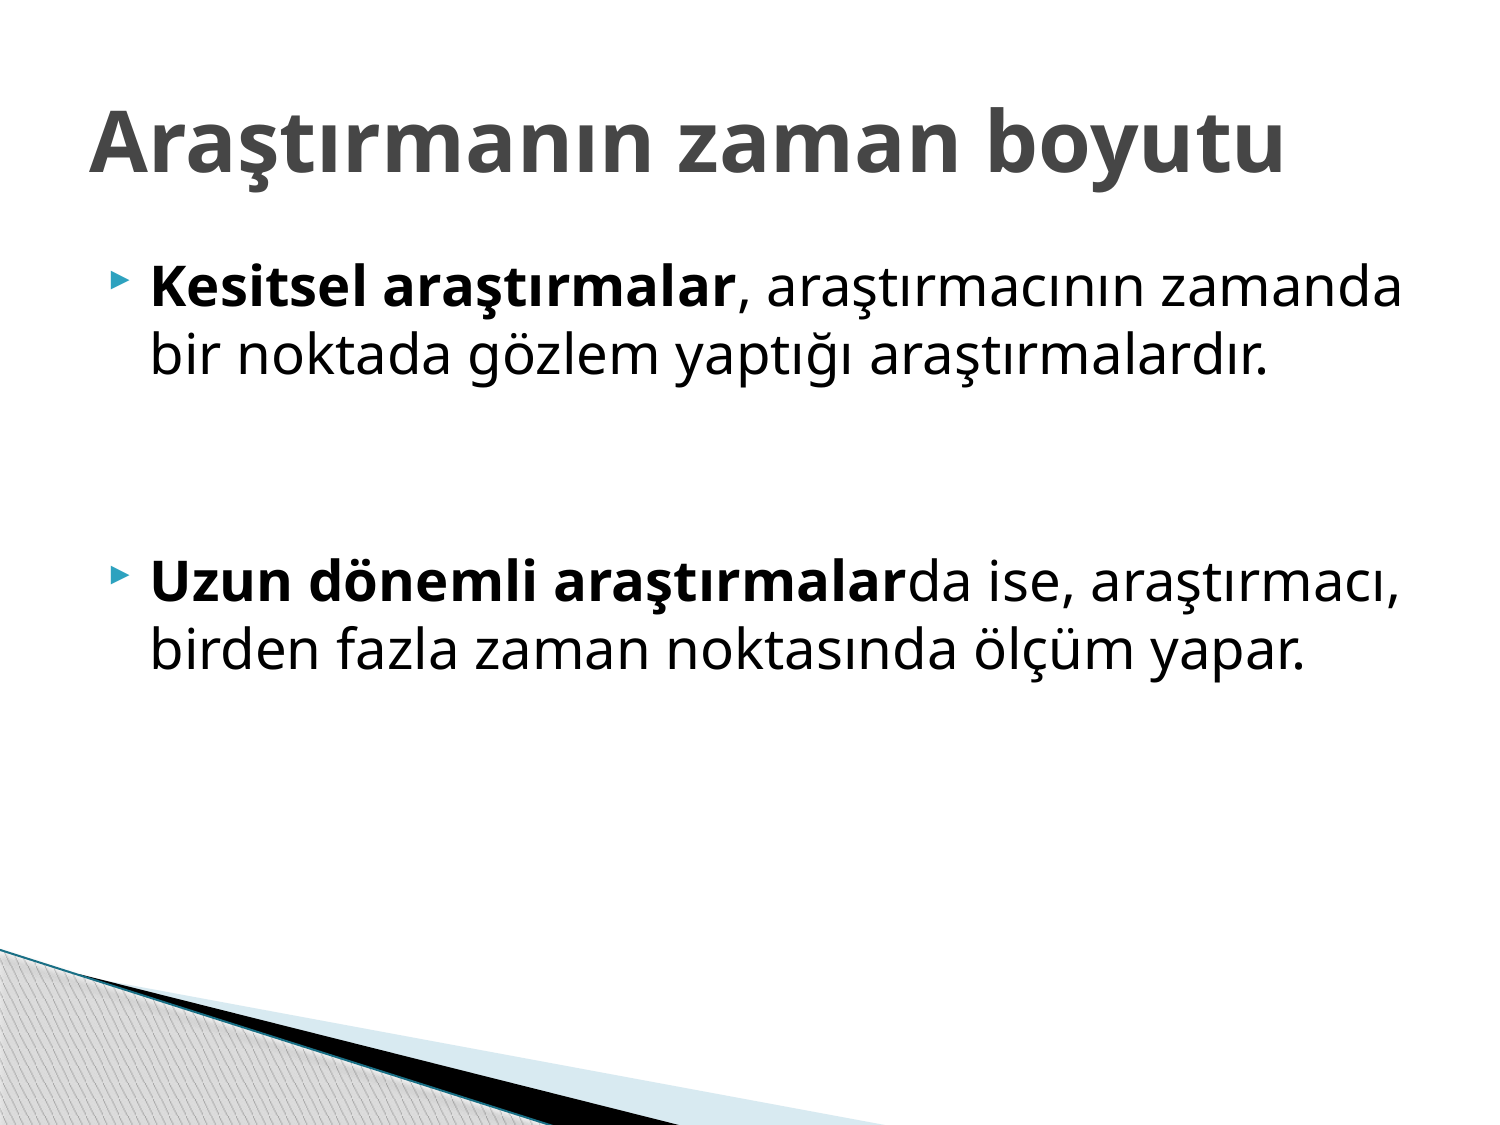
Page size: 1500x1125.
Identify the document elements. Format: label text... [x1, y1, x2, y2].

title Araştırmanın zaman boyutu [75, 45, 1425, 233]
list Kesitsel araştırmalar, araştırmacının zamanda bir noktada gözlem yaptığı araştırmalardır. Uzun dönemli araştırmalarda ise, araştırmacı, birden fazla zaman noktasında ölçüm yapar. [75, 243, 1425, 986]
